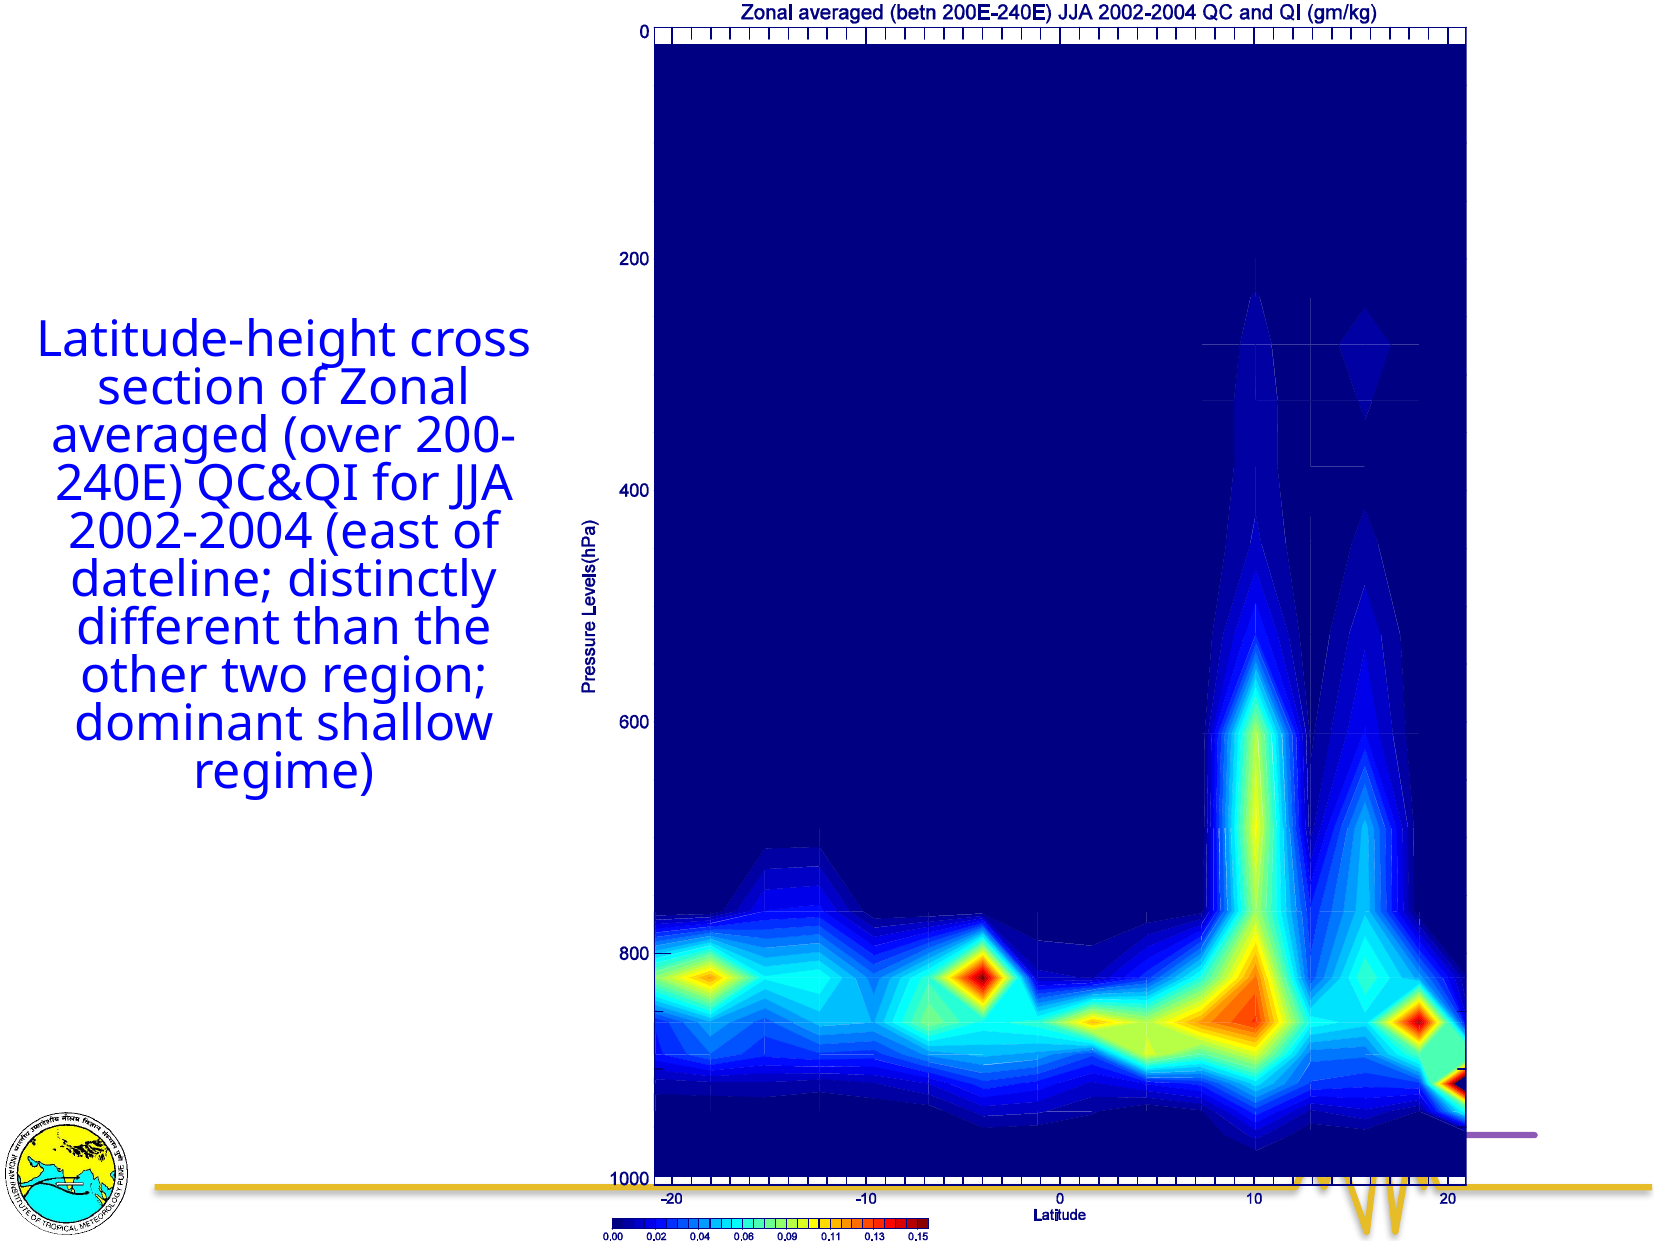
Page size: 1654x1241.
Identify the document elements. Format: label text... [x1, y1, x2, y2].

picture [0, 1107, 133, 1240]
picture [581, 3, 1467, 1241]
text_box Latitude-height cross section of Zonal averaged (over 200-240E) QC&QI for JJA 2002-2004 (east of dateline; distinctly different than the other two region; dominant shallow regime) [0, 309, 569, 806]
